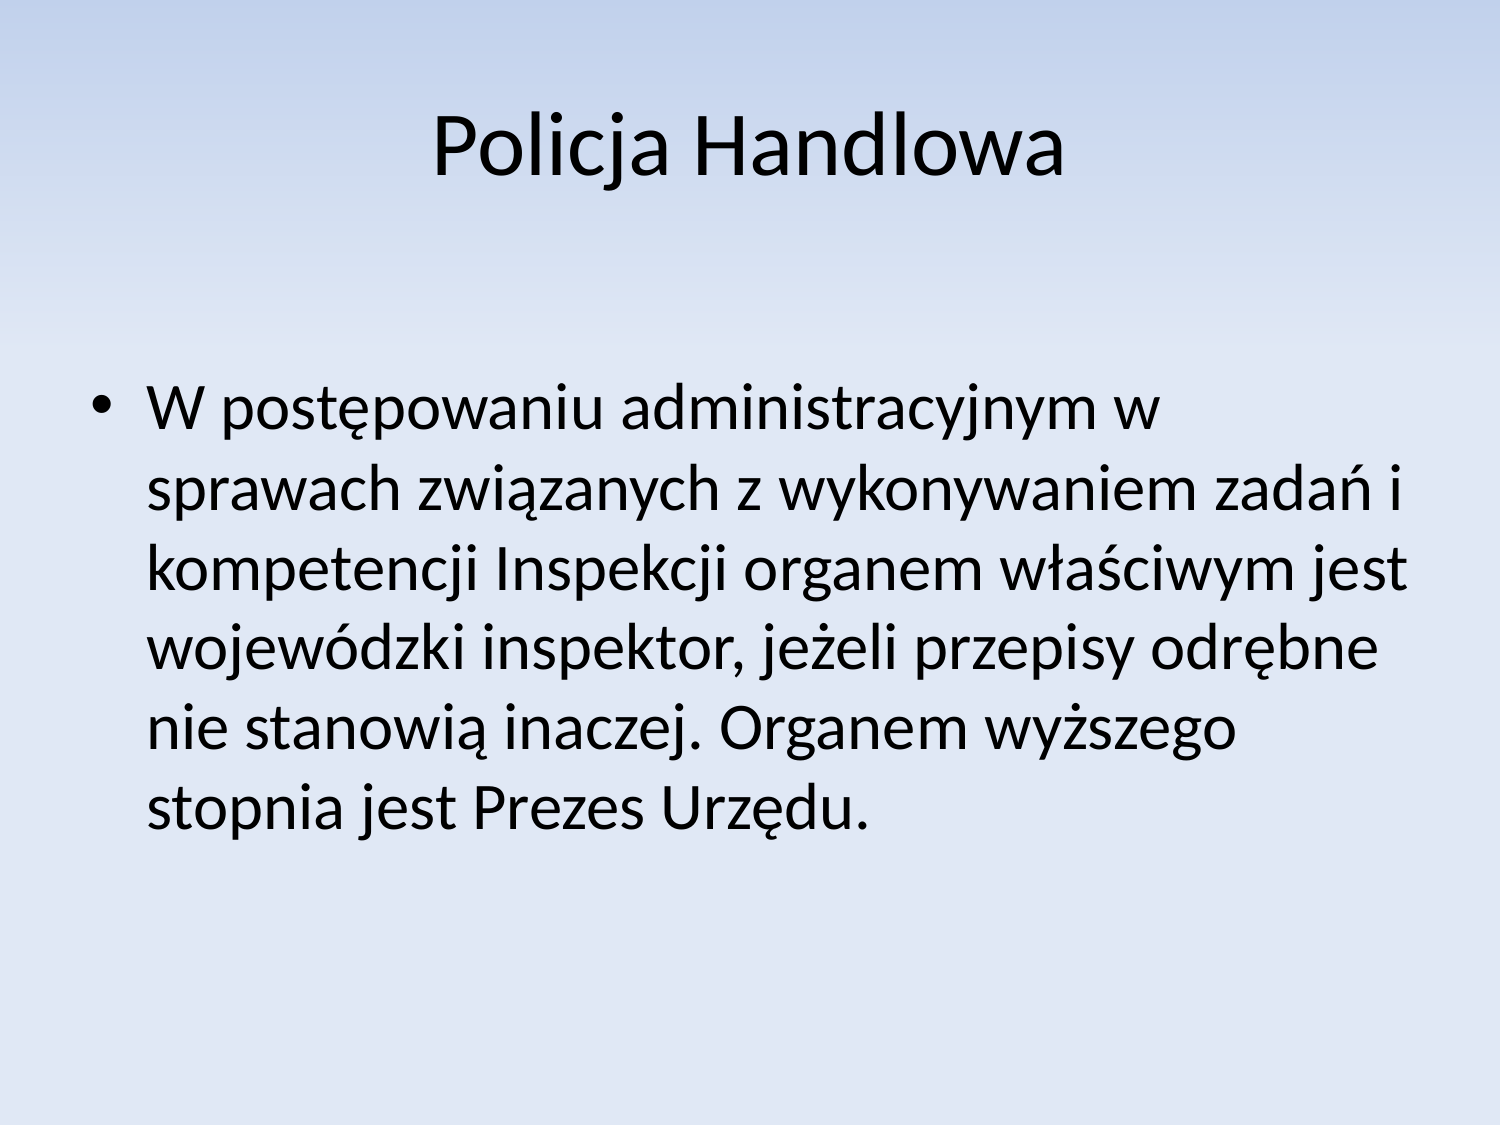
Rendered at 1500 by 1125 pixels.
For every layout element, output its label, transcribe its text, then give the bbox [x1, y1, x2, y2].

list W postępowaniu administracyjnym w sprawach związanych z wykonywaniem zadań i kompetencji Inspekcji organem właściwym jest wojewódzki inspektor, jeżeli przepisy odrębne nie stanowią inaczej. Organem wyższego stopnia jest Prezes Urzędu. [75, 262, 1425, 1005]
title Policja Handlowa [75, 45, 1425, 233]
